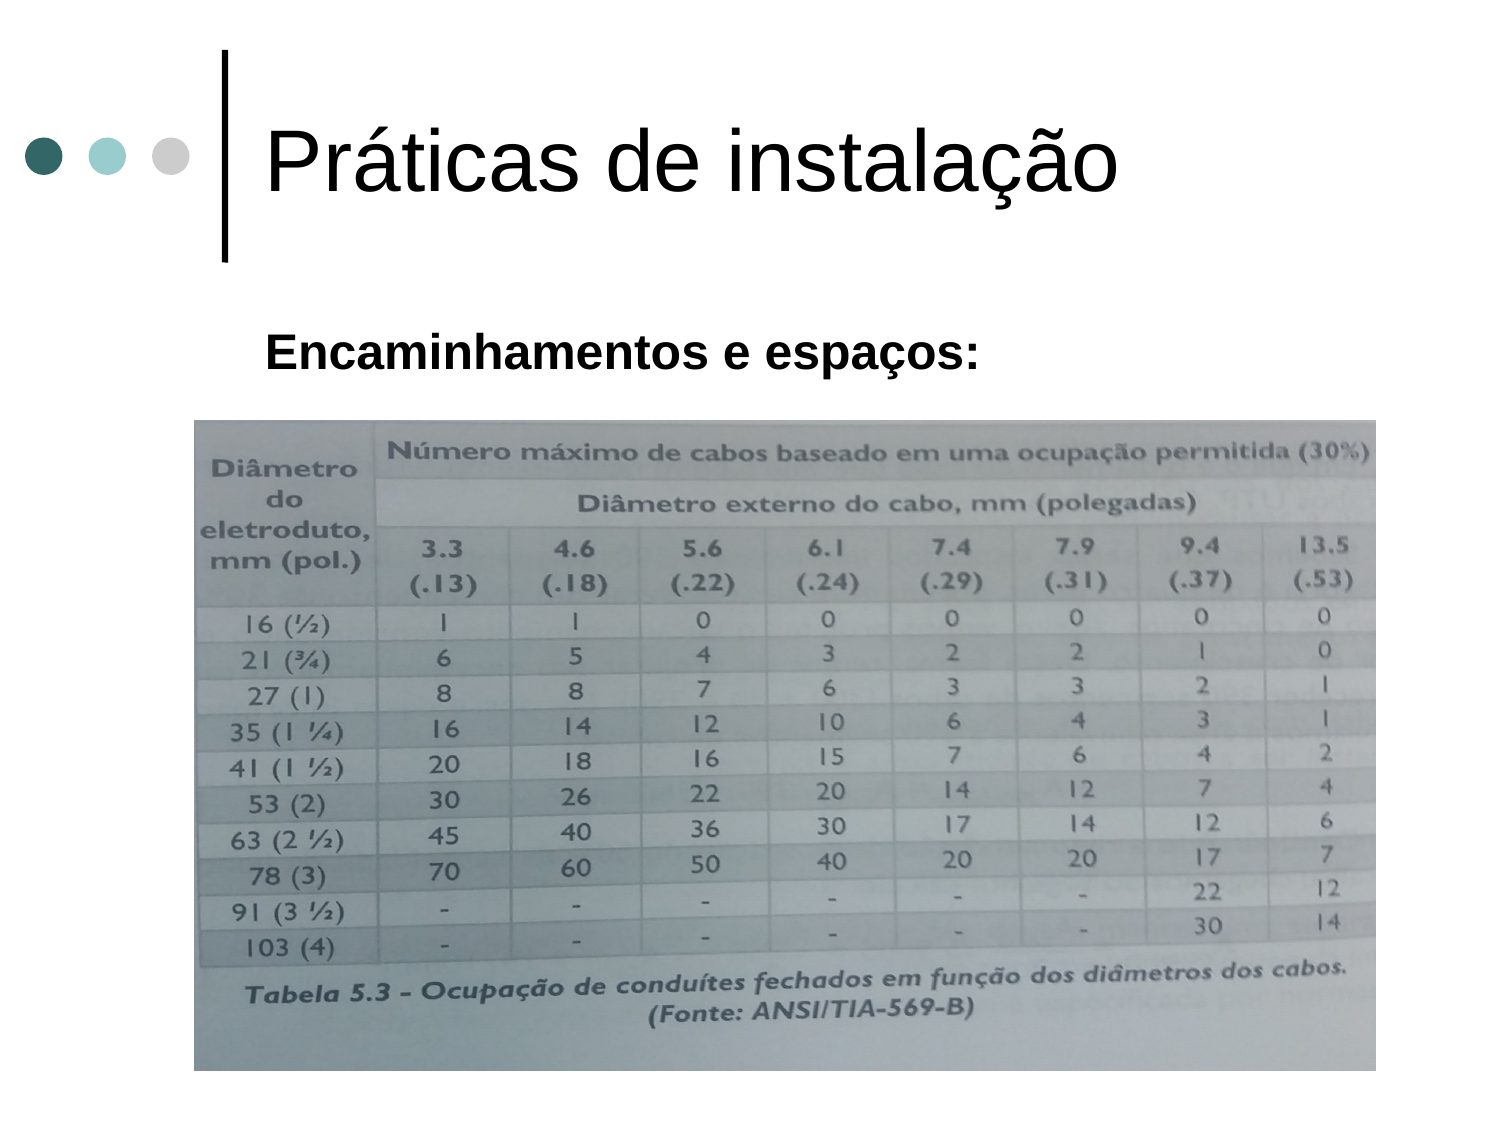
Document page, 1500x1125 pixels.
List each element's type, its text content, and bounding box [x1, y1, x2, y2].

title Práticas de instalação [249, 31, 1400, 282]
list Encaminhamentos e espaços: [249, 312, 1400, 988]
picture [194, 420, 1377, 1071]
